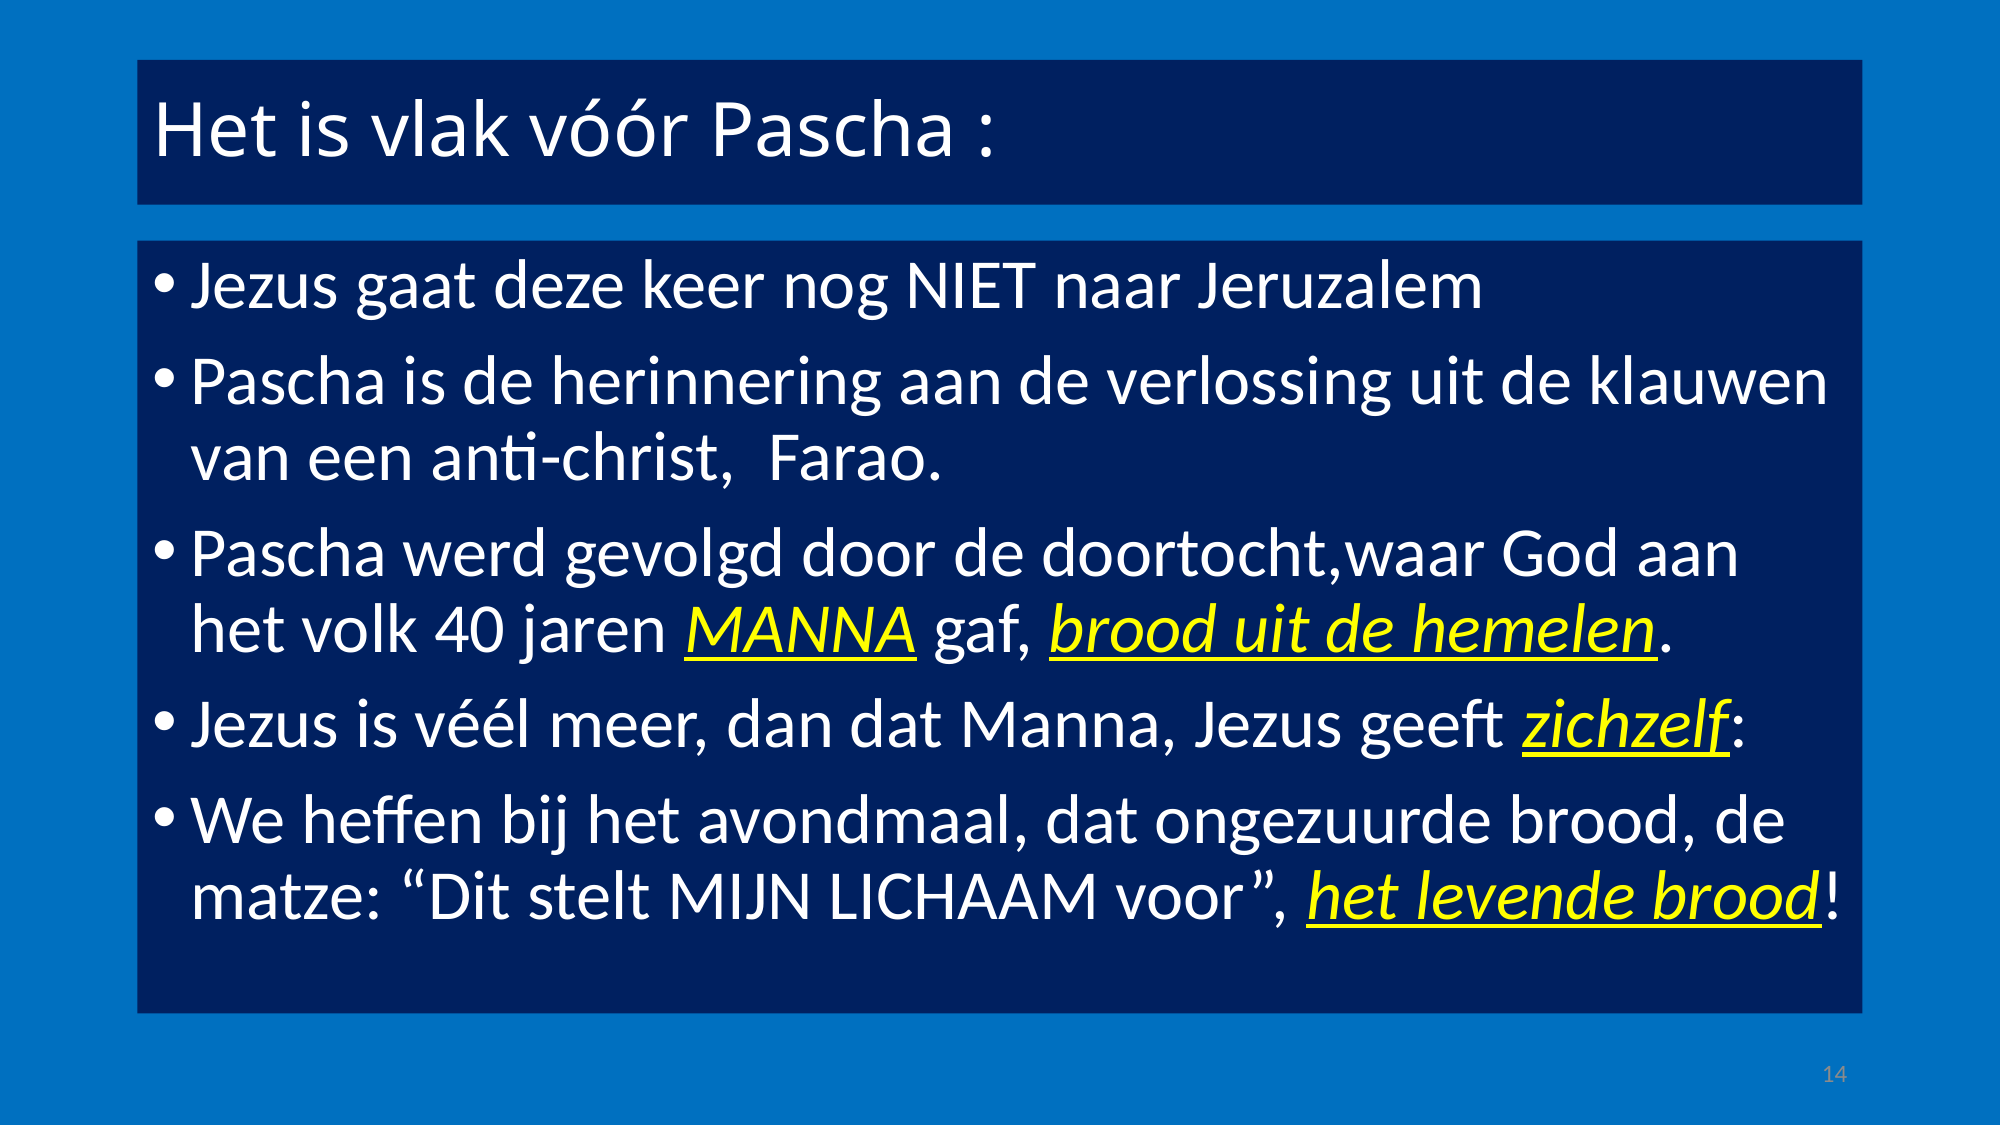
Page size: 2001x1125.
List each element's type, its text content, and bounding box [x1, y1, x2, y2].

list Jezus gaat deze keer nog NIET naar Jeruzalem Pascha is de herinnering aan de verlossing uit de klauwen van een anti-christ, Farao. Pascha werd gevolgd door de doortocht,waar God aan het volk 40 jaren MANNA gaf, brood uit de hemelen. Jezus is véél meer, dan dat Manna, Jezus geeft zichzelf: We heffen bij het avondmaal, dat ongezuurde brood, de matze: “Dit stelt MIJN LICHAAM voor”, het levende brood! [137, 240, 1863, 1014]
title Het is vlak vóór Pascha : [137, 59, 1863, 205]
slide_number 14 [1412, 1042, 1863, 1103]
